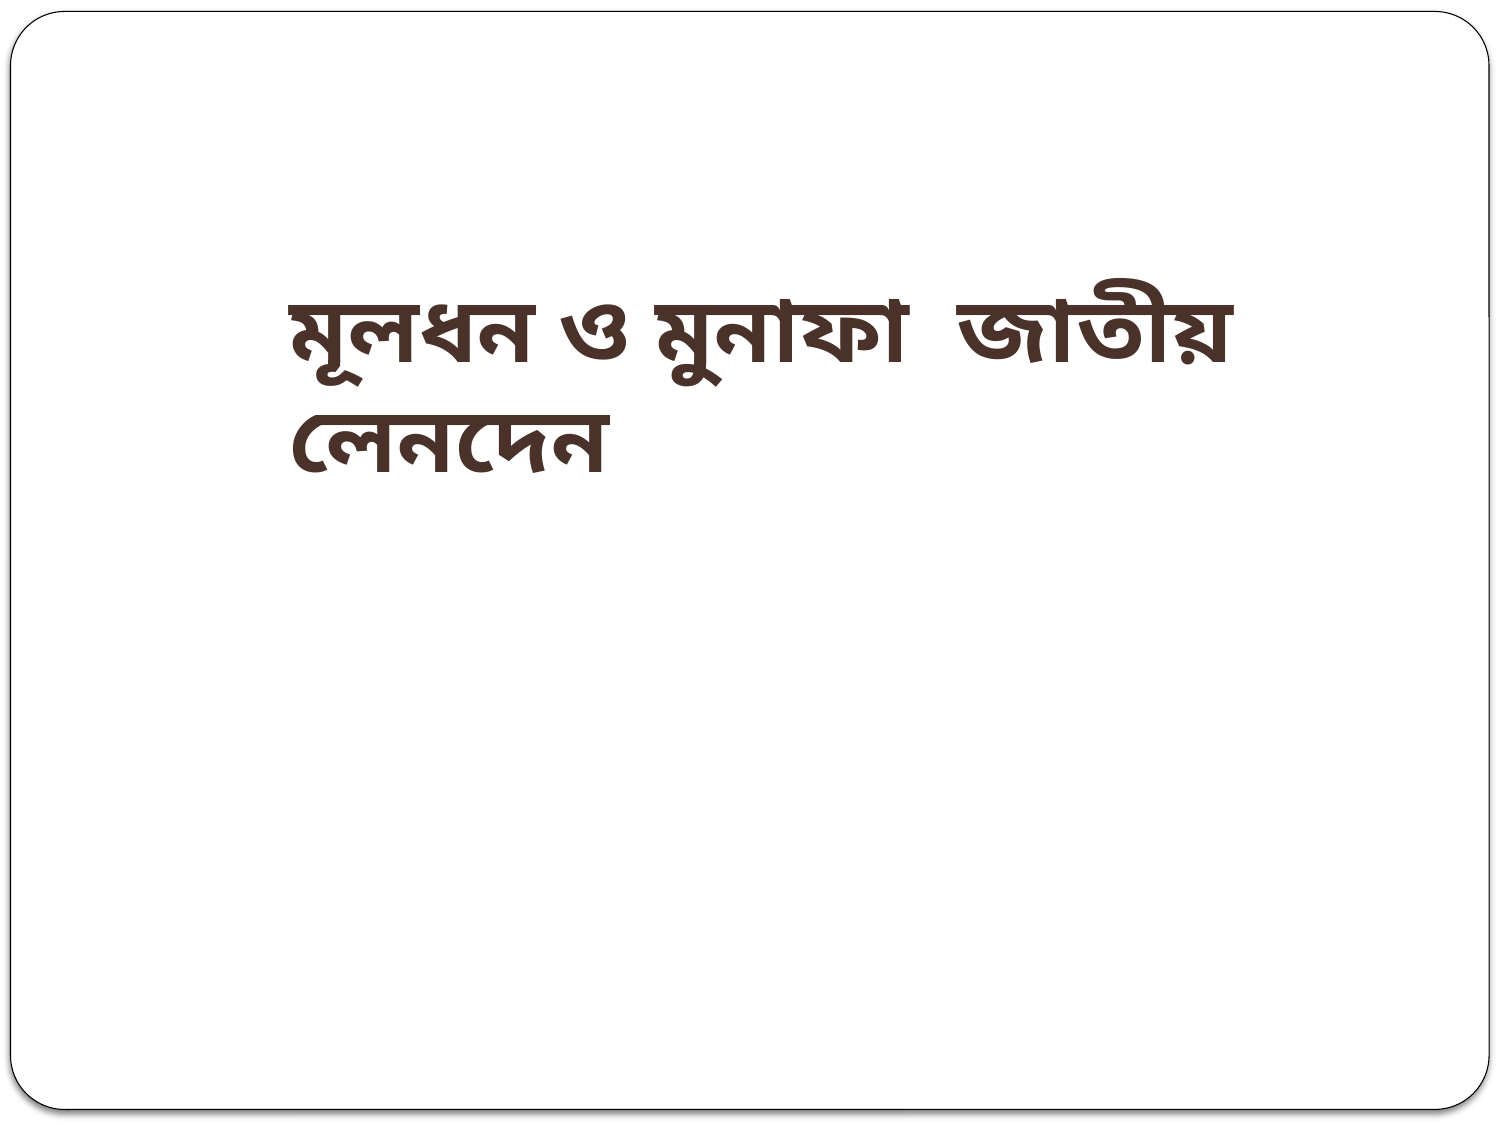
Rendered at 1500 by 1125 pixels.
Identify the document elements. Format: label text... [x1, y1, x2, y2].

text_box মূলধন ও মুনাফা জাতীয় লেনদেন [275, 263, 1275, 499]
